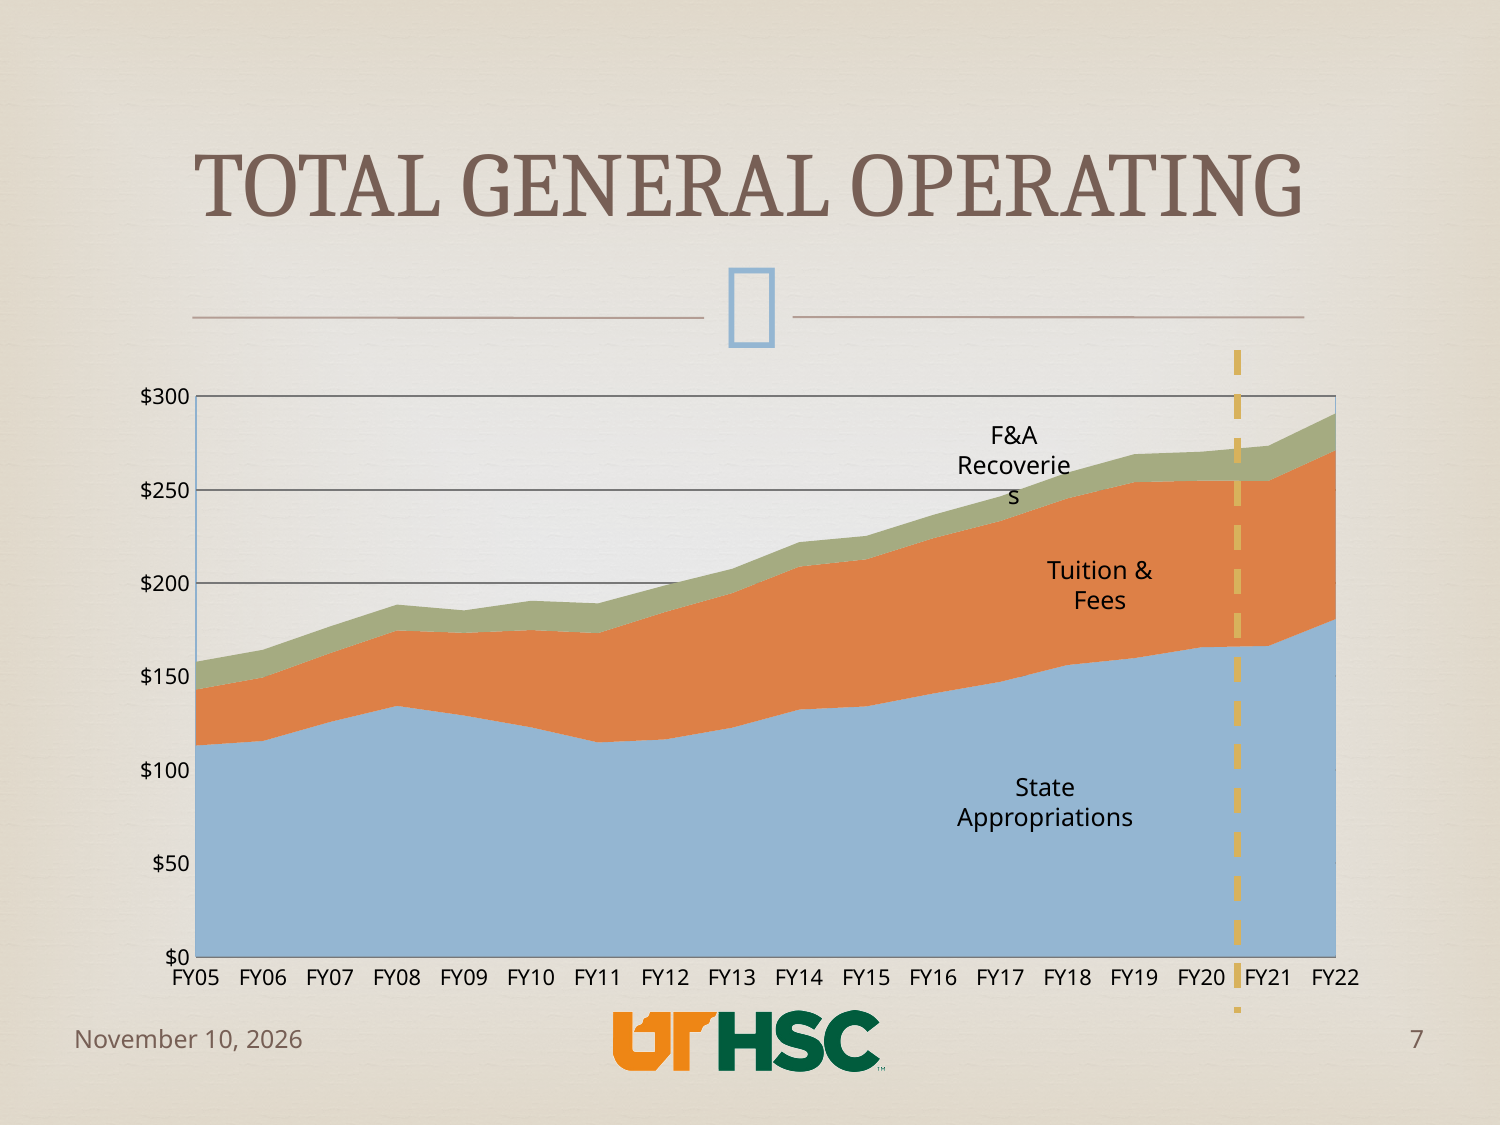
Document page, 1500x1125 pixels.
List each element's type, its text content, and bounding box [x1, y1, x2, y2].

slide_number 7 [1089, 1010, 1440, 1071]
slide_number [59, 1010, 410, 1071]
chart [114, 368, 1236, 1006]
title Total General Operating [112, 93, 1386, 267]
chart [1239, 368, 1386, 1006]
picture [613, 1010, 885, 1072]
